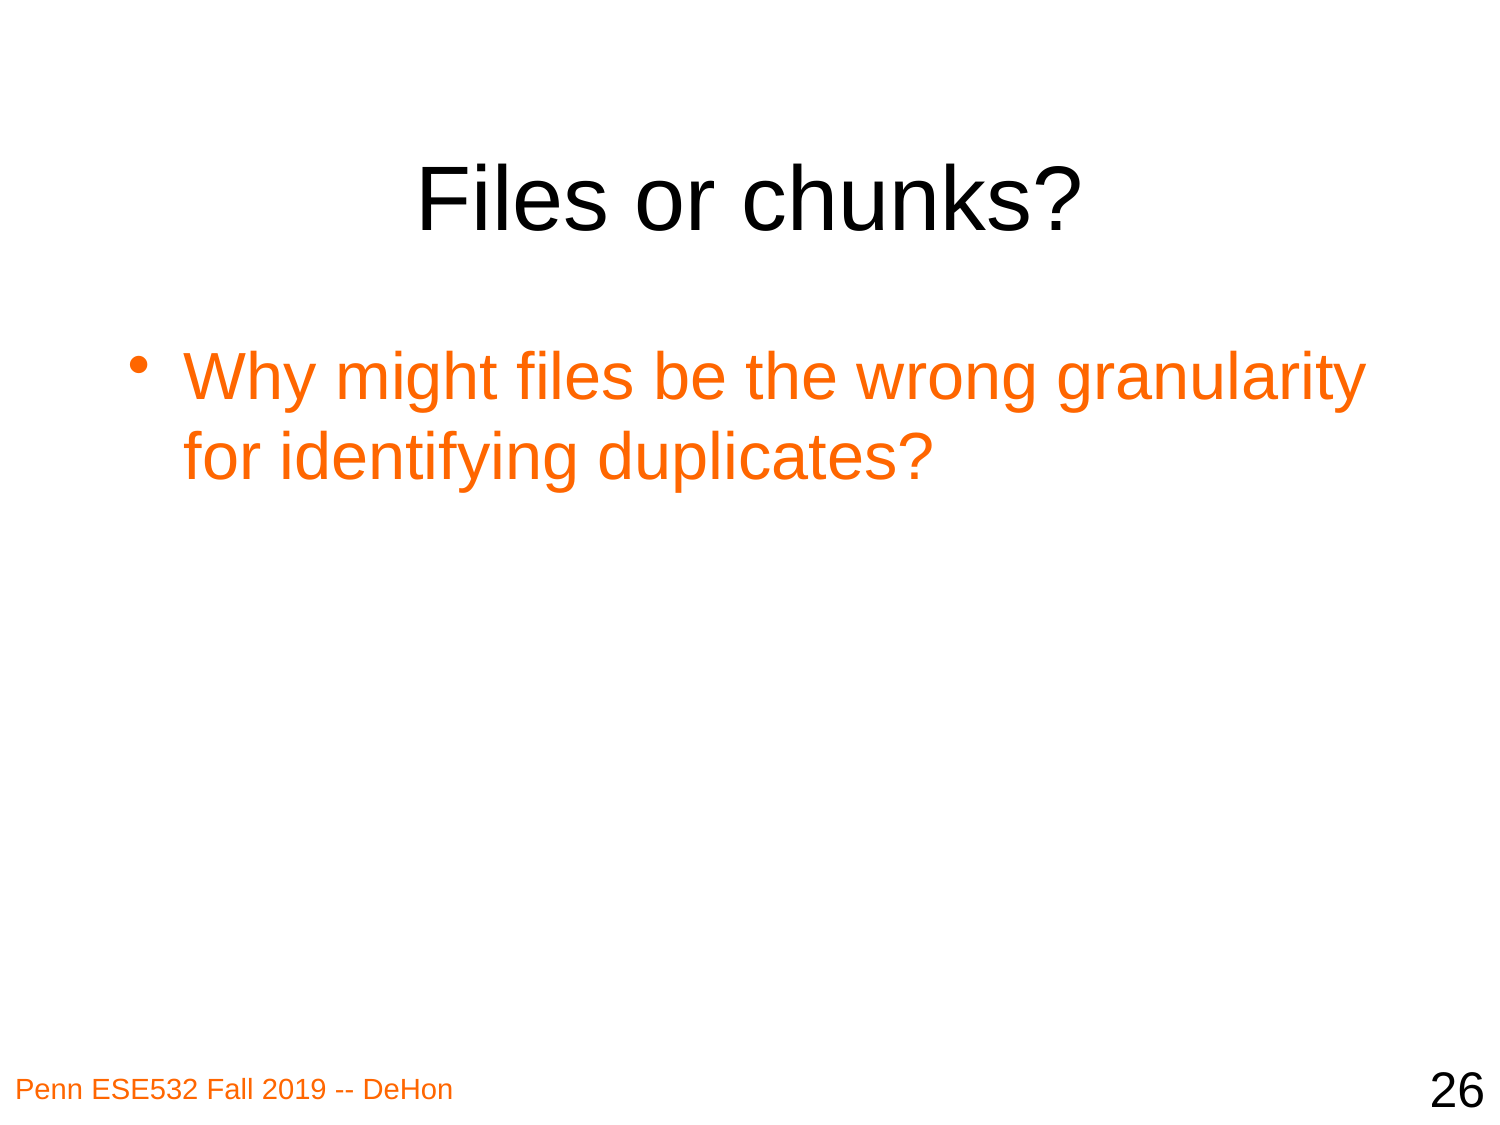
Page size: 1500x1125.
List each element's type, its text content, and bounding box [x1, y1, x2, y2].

slide_number Penn ESE532 Fall 2019 -- DeHon [0, 1062, 576, 1125]
list Why might files be the wrong granularity for identifying duplicates? [112, 324, 1388, 1001]
title Files or chunks? [112, 99, 1388, 288]
slide_number 26 [1187, 1049, 1500, 1125]
